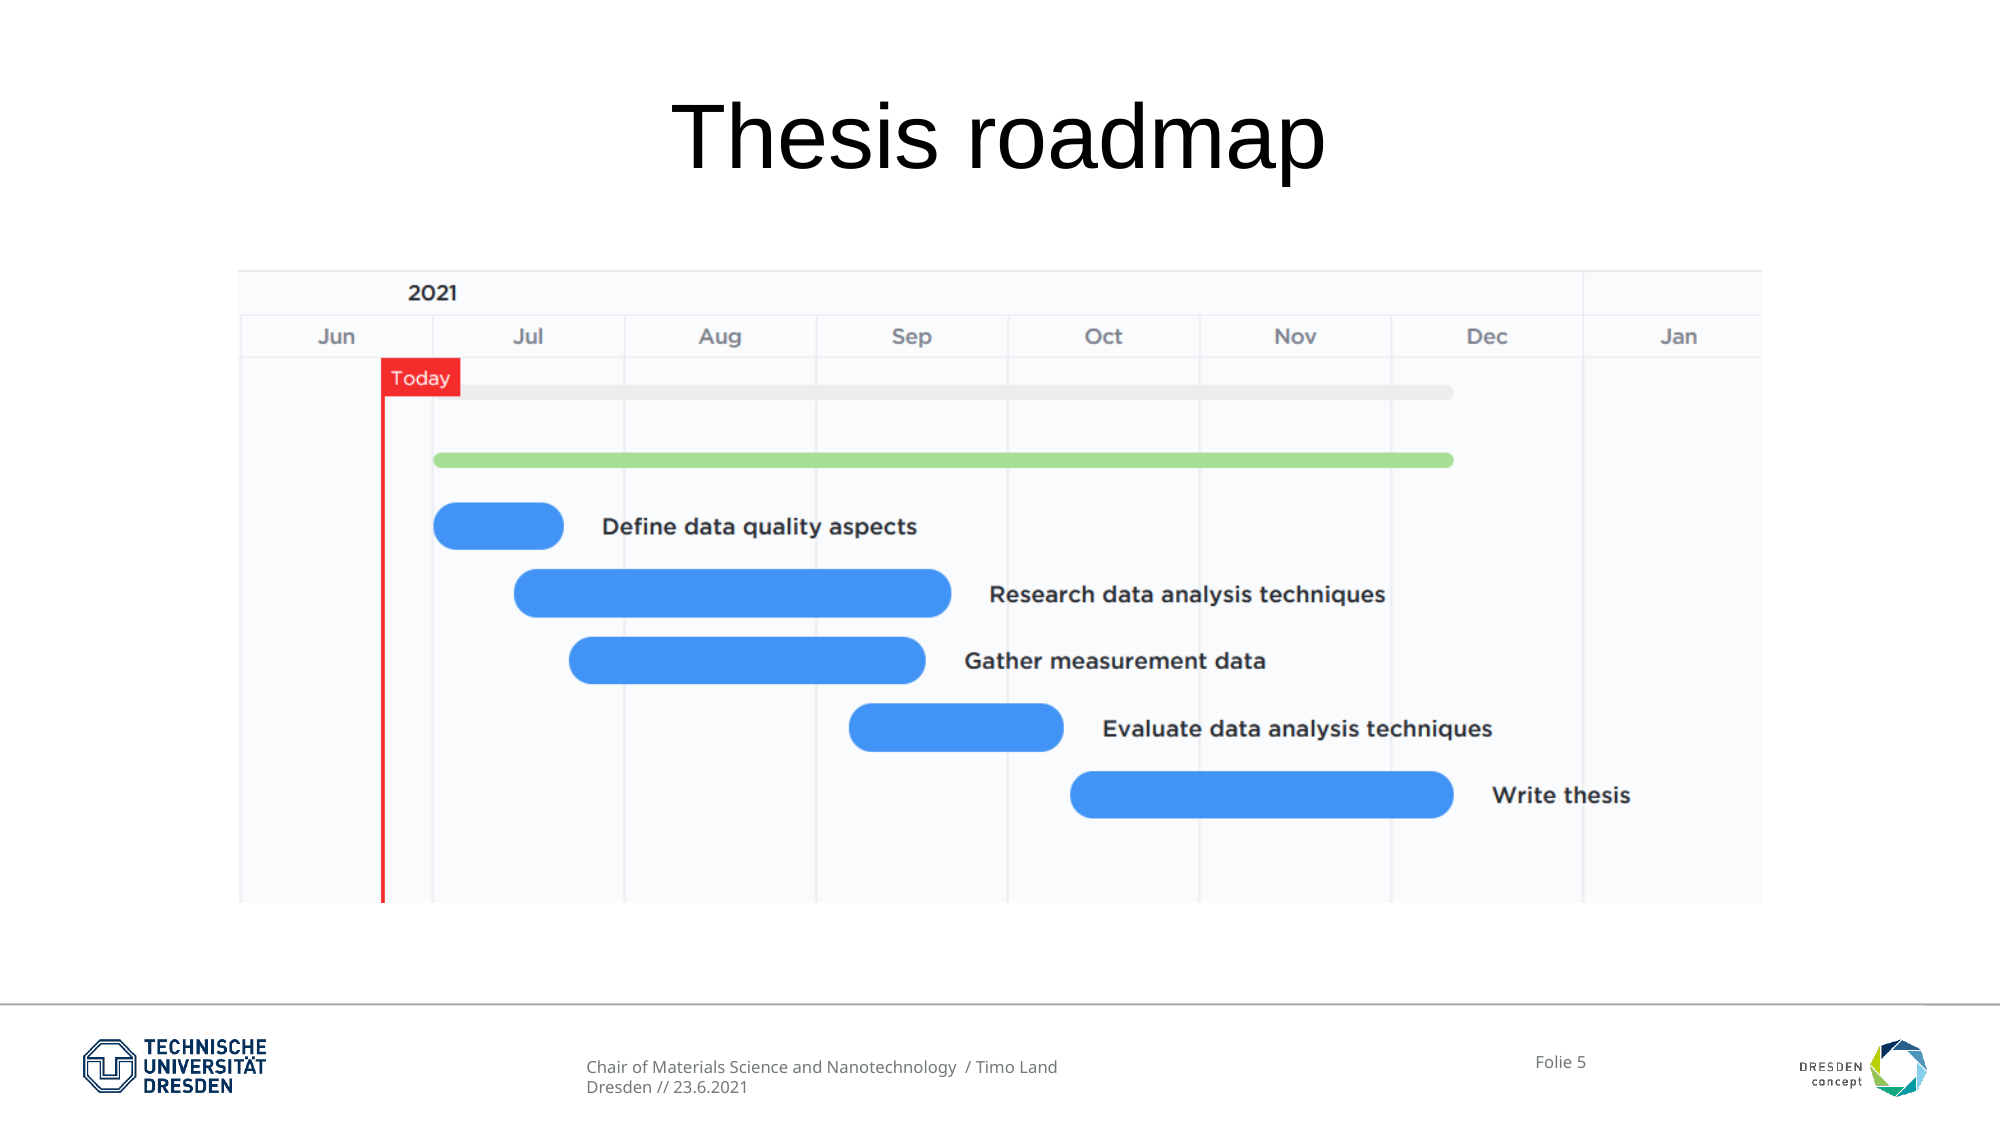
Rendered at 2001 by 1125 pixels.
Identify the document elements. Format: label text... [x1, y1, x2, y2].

picture [1800, 1039, 1927, 1097]
picture [238, 266, 1762, 904]
title Thesis roadmap [99, 44, 1900, 233]
picture [83, 1039, 266, 1093]
